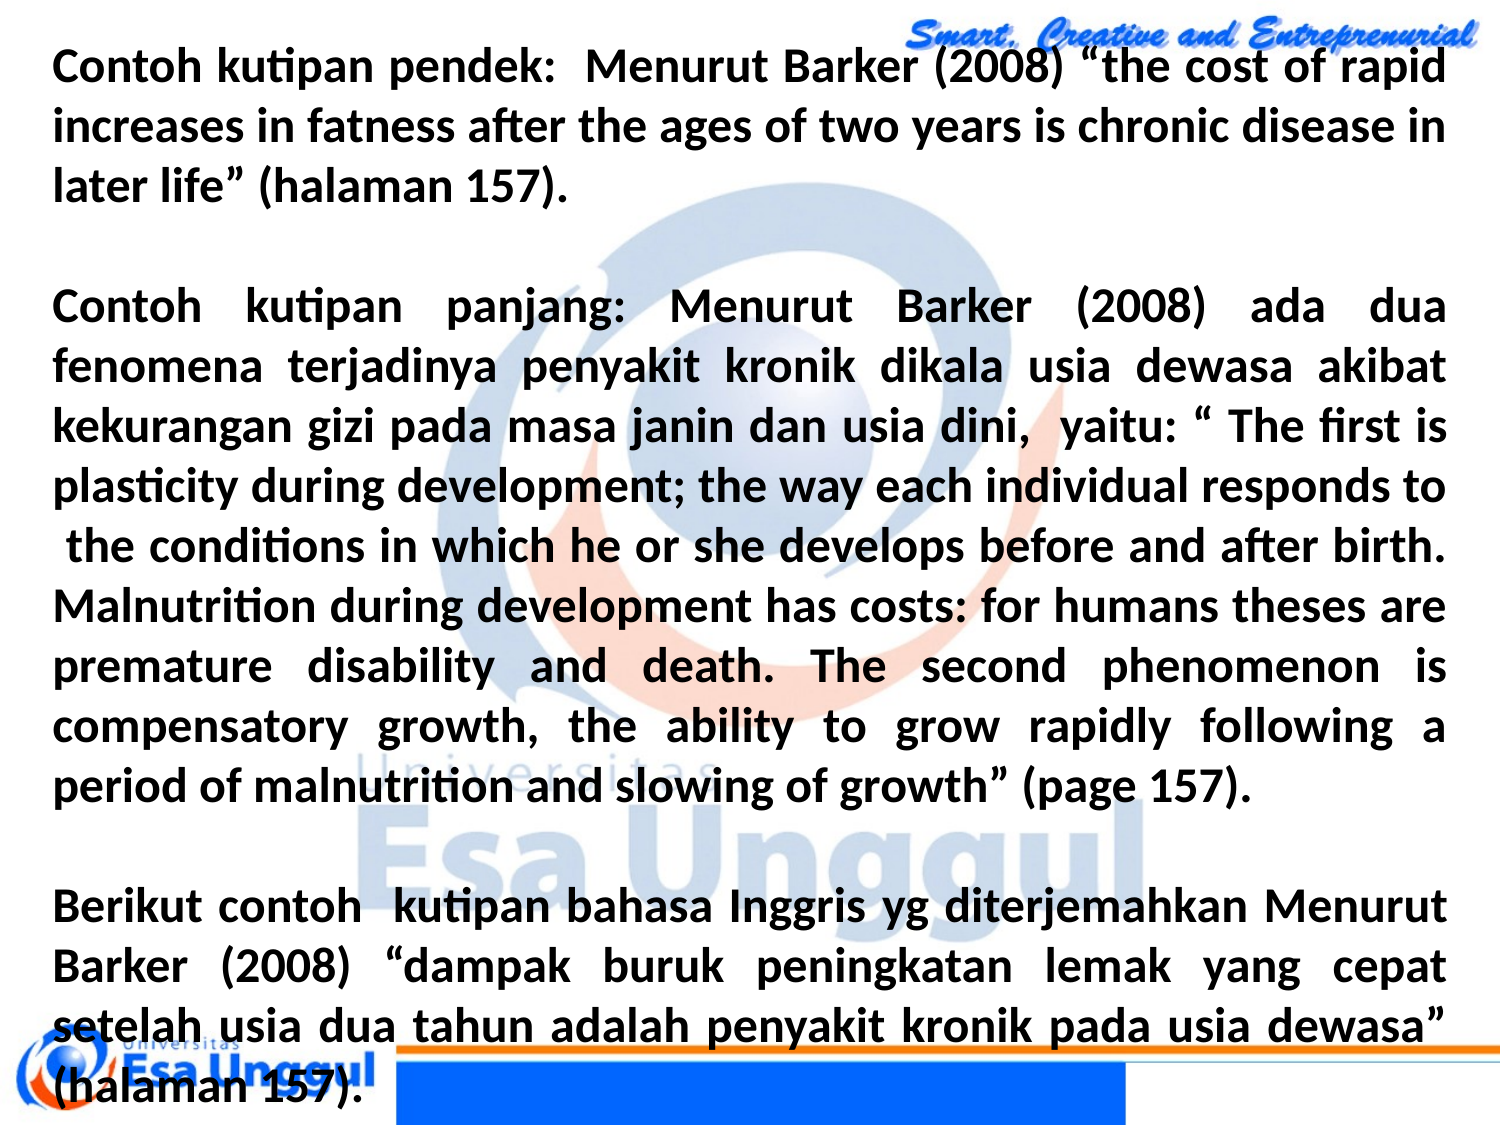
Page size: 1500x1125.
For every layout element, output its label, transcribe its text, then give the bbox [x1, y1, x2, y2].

text_box Contoh kutipan pendek: Menurut Barker (2008) “the cost of rapid increases in fatness after the ages of two years is chronic disease in later life” (halaman 157). Contoh kutipan panjang: Menurut Barker (2008) ada dua fenomena terjadinya penyakit kronik dikala usia dewasa akibat kekurangan gizi pada masa janin dan usia dini, yaitu: “ The first is plasticity during development; the way each individual responds to the conditions in which he or she develops before and after birth. Malnutrition during development has costs: for humans theses are premature disability and death. The second phenomenon is compensatory growth, the ability to grow rapidly following a period of malnutrition and slowing of growth” (page 157). Berikut contoh kutipan bahasa Inggris yg diterjemahkan Menurut Barker (2008) “dampak buruk peningkatan lemak yang cepat setelah usia dua tahun adalah penyakit kronik pada usia dewasa” (halaman 157). [37, 24, 1463, 1125]
picture [0, 0, 1500, 1125]
